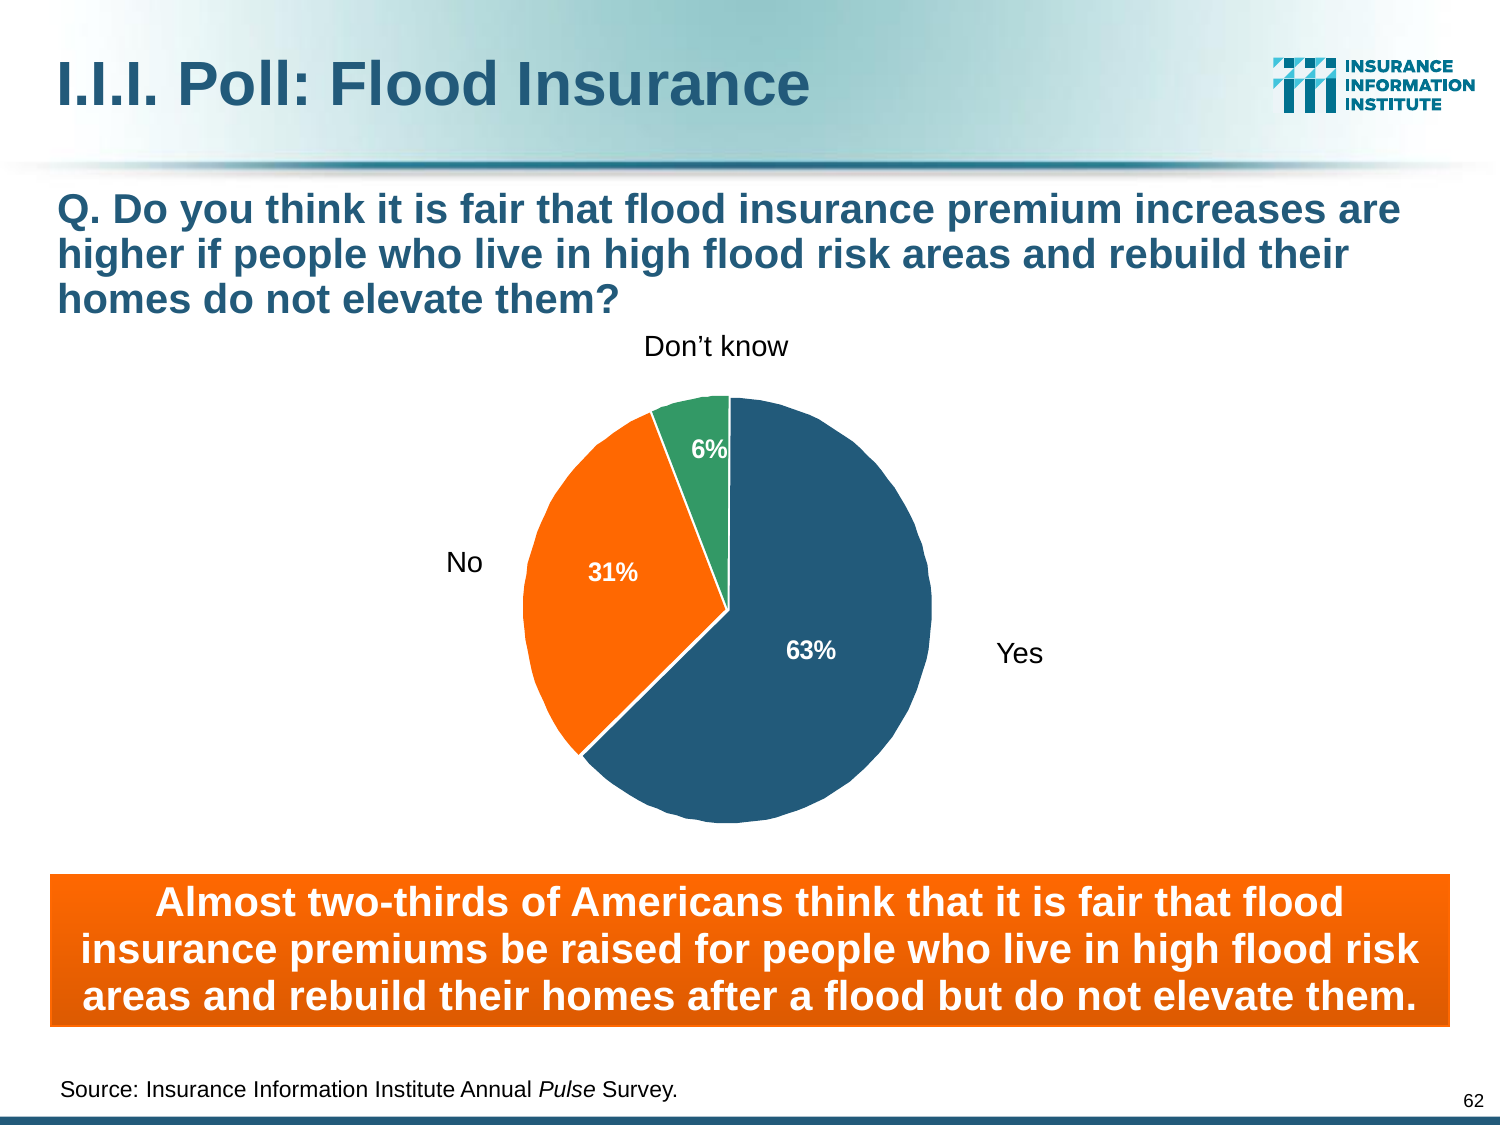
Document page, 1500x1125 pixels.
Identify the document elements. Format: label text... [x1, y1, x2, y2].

text_box Almost two-thirds of Americans think that it is fair that flood insurance premiums be raised for people who live in high flood risk areas and rebuild their homes after a flood but do not elevate them. [51, 875, 1449, 1027]
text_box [480, 388, 980, 836]
text_box No [416, 547, 474, 580]
text_box Source: Insurance Information Institute Annual Pulse Survey. [0, 1079, 1242, 1125]
text_box Don’t know [618, 330, 814, 363]
slide_number 62 [1410, 1091, 1485, 1112]
text_box Q. Do you think it is fair that flood insurance premium increases are higher if people who live in high flood risk areas and rebuild their homes do not elevate them? [57, 188, 1458, 324]
title I.I.I. Poll: Flood Insurance [48, 14, 1264, 157]
text_box Yes [984, 638, 1088, 671]
picture [0, 0, 1500, 189]
